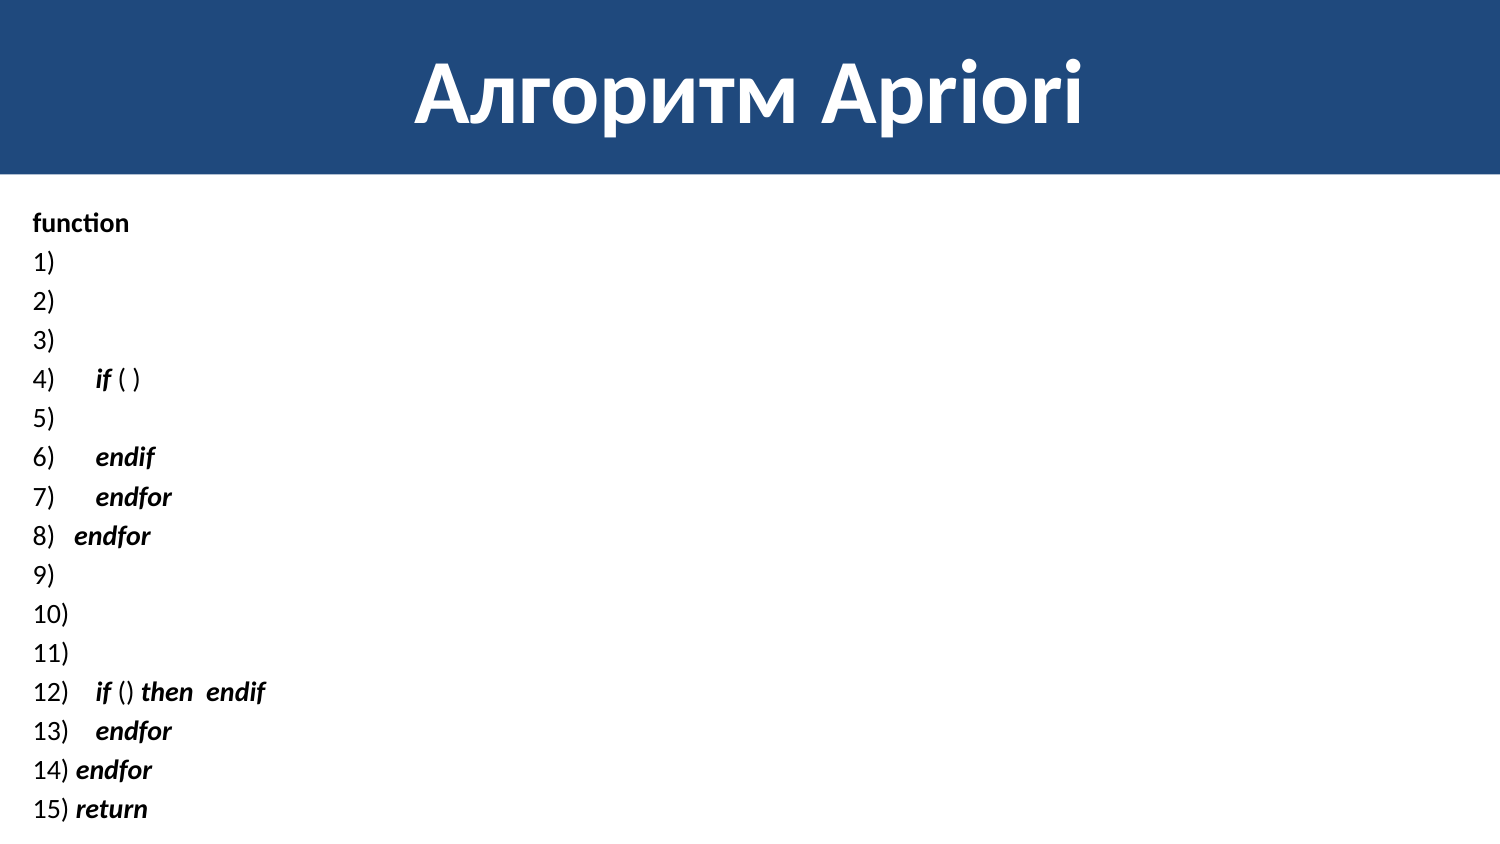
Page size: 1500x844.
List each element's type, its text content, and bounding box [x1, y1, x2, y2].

title Алгоритм Apriori [0, 0, 1500, 175]
